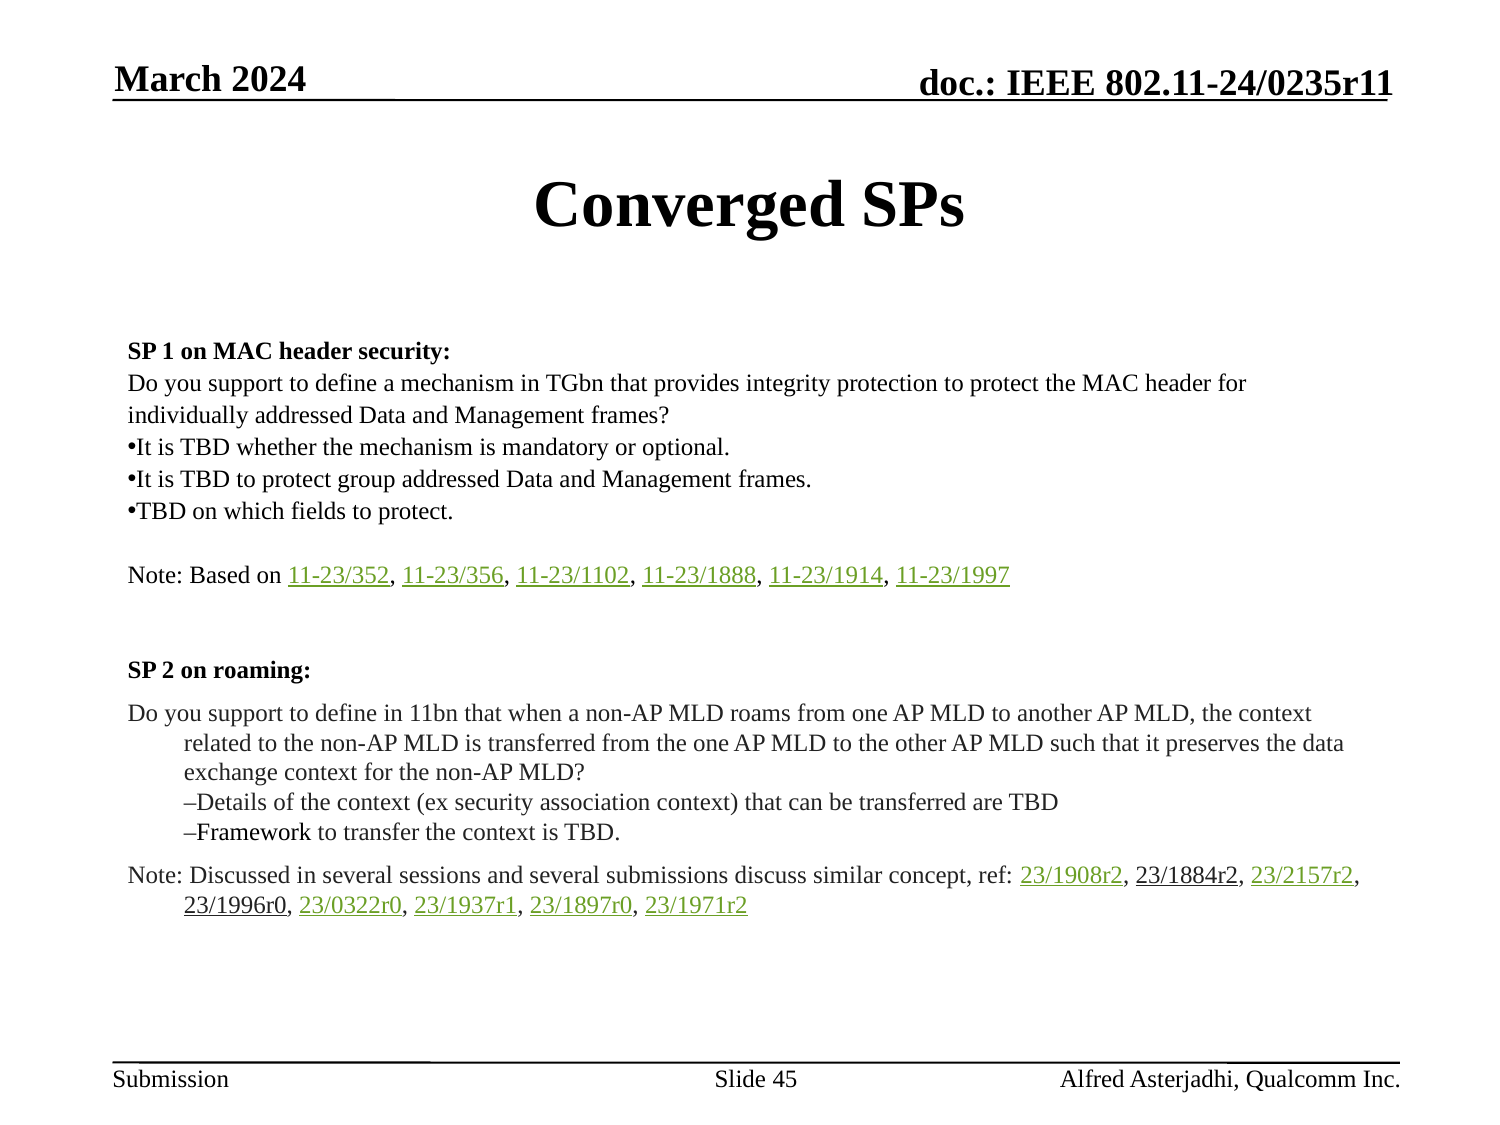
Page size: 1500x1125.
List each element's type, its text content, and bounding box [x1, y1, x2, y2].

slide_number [114, 54, 423, 100]
footer Alfred Asterjadhi, Qualcomm Inc. [878, 1061, 1402, 1093]
slide_number Slide 45 [712, 1061, 800, 1123]
list SP 1 on MAC header security: Do you support to define a mechanism in TGbn that provides integrity protection to protect the MAC header for individually addressed Data and Management frames? It is TBD whether the mechanism is mandatory or optional. It is TBD to protect group addressed Data and Management frames. TBD on which fields to protect. Note: Based on 11-23/352, 11-23/356, 11-23/1102, 11-23/1888, 11-23/1914, 11-23/1997 SP 2 on roaming: Do you support to define in 11bn that when a non-AP MLD roams from one AP MLD to another AP MLD, the context related to the non-AP MLD is transferred from the one AP MLD to the other AP MLD such that it preserves the data exchange context for the non-AP MLD? –Details of the context (ex security association context) that can be transferred are TBD –Framework to transfer the context is TBD. Note: Discussed in several sessions and several submissions discuss similar concept, ref: 23/1908r2, 23/1884r2, 23/2157r2, 23/1996r0, 23/0322r0, 23/1937r1, 23/1897r0, 23/1971r2 [112, 324, 1388, 1000]
title Converged SPs [112, 112, 1388, 288]
